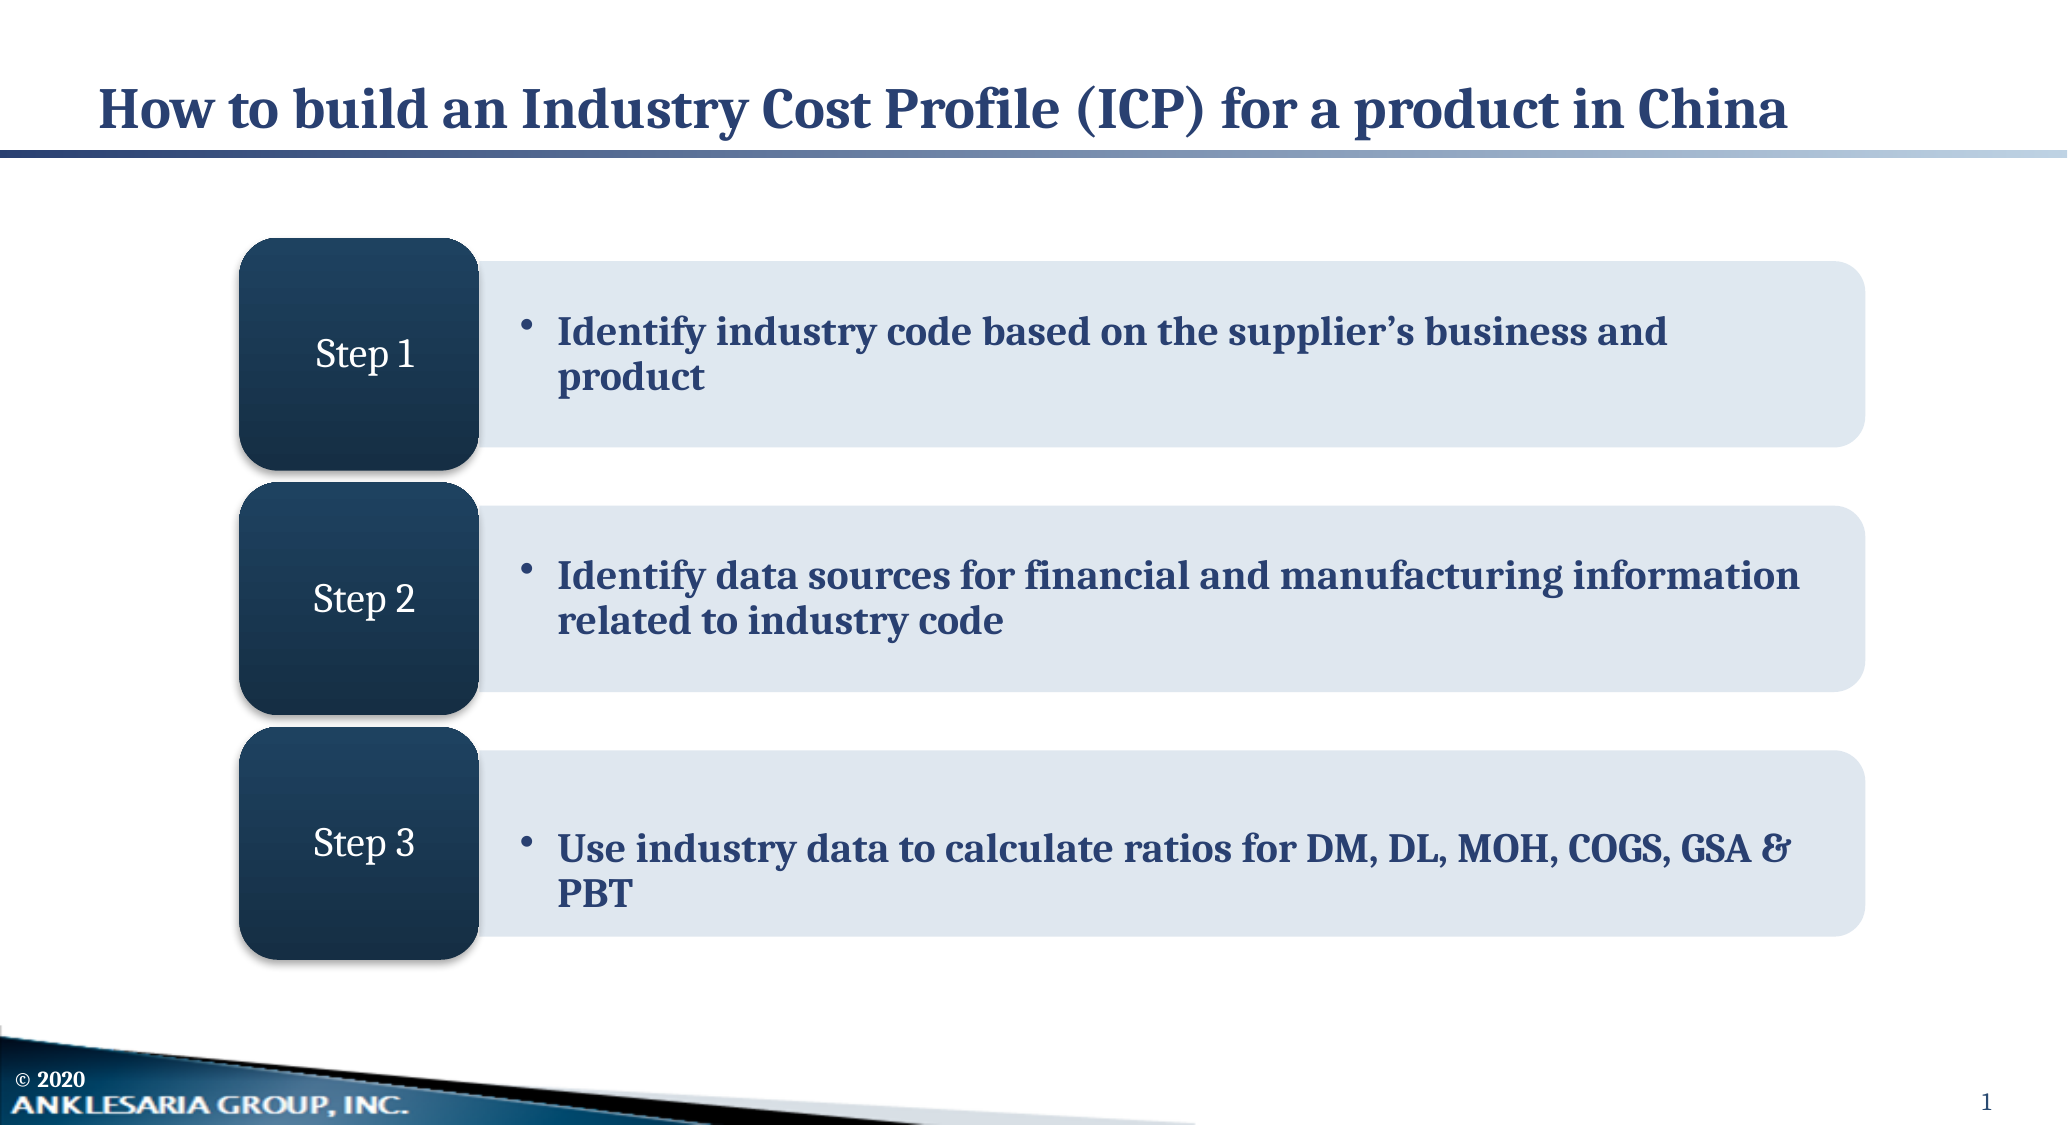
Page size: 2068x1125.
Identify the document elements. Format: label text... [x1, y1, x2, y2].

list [220, 237, 1884, 961]
slide_number 1 [1967, 1077, 2068, 1125]
text_box How to build an Industry Cost Profile (ICP) for a product in China [83, 62, 1944, 148]
picture [0, 1024, 1200, 1125]
